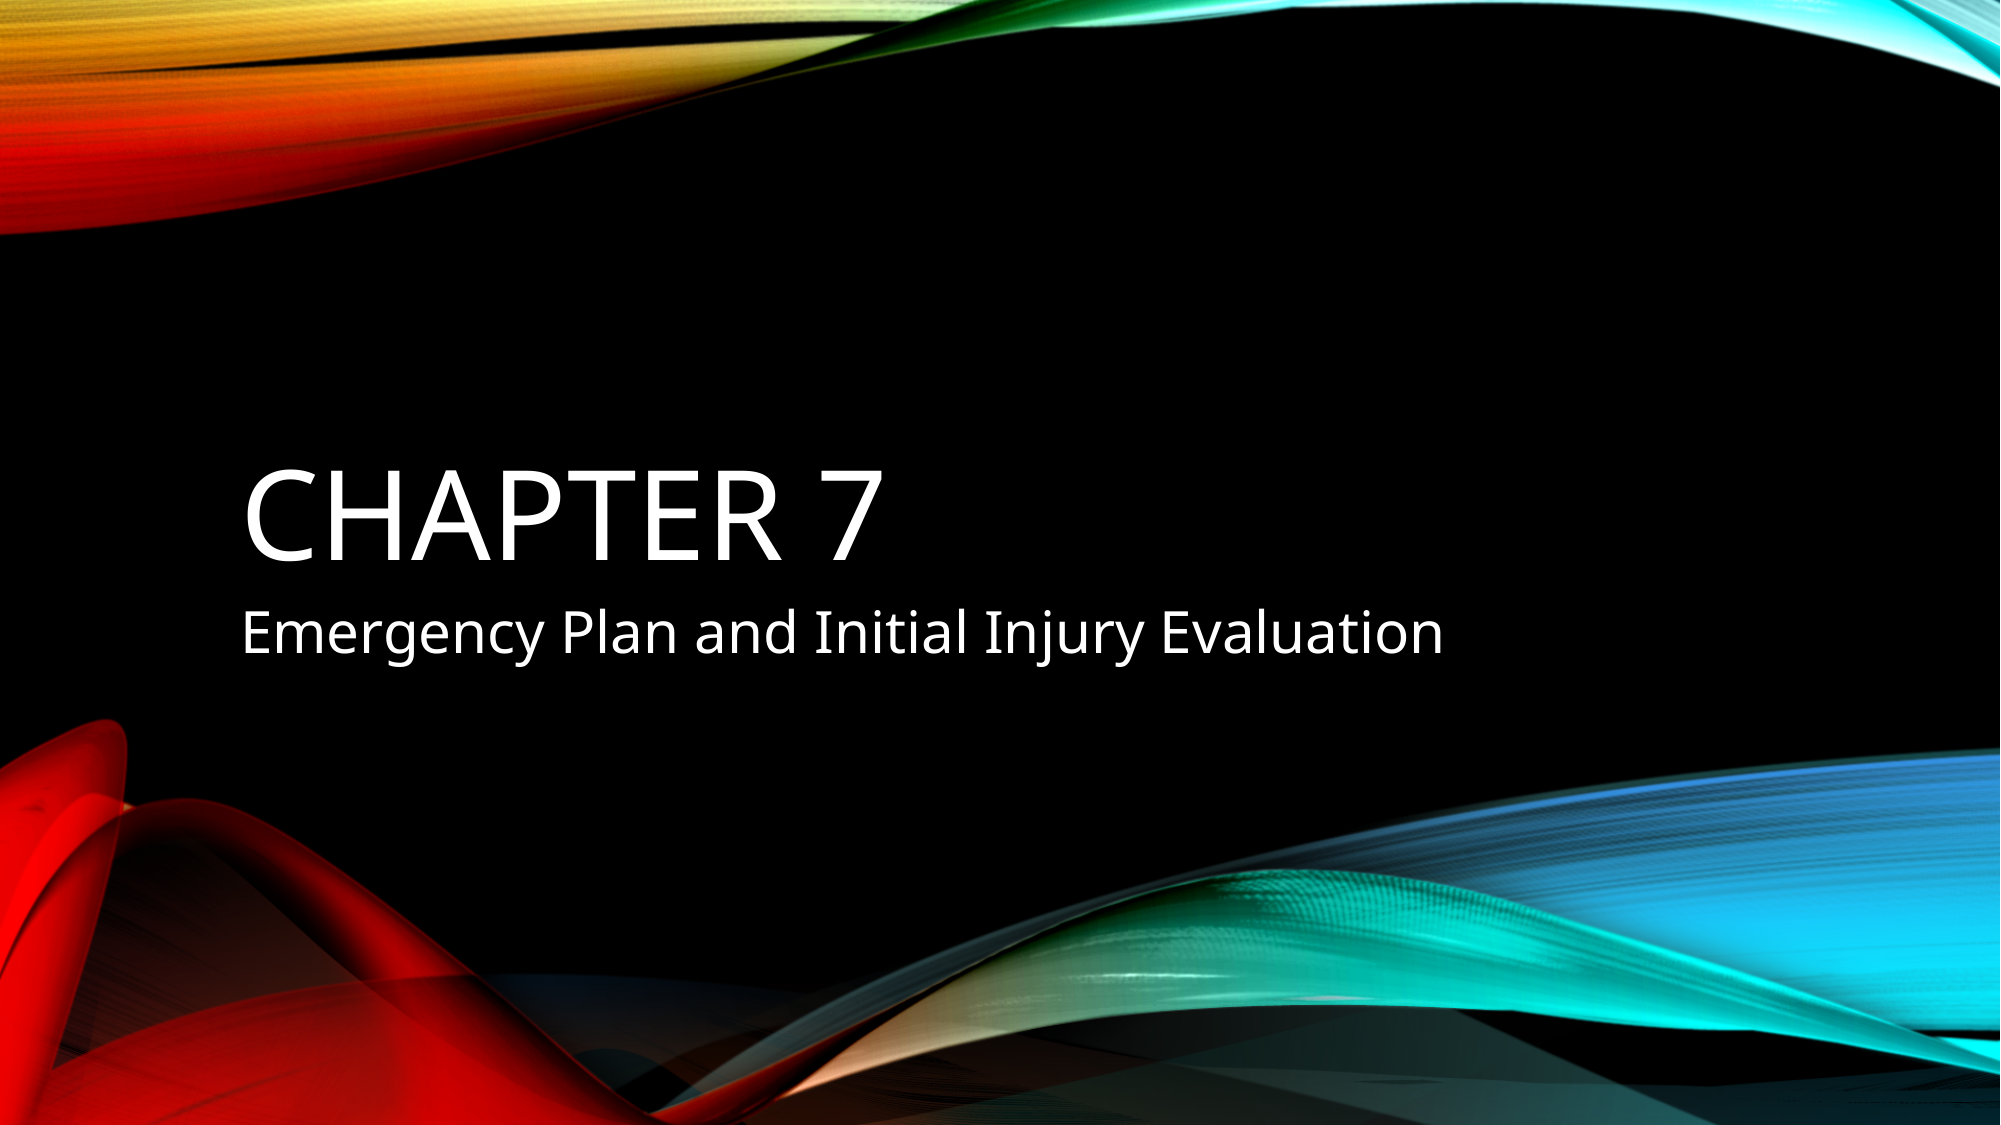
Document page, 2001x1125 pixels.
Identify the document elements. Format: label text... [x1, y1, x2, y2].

title Chapter 7 [225, 295, 1775, 595]
subtitle Emergency Plan and Initial Injury Evaluation [225, 595, 1775, 709]
picture [0, 717, 2000, 1125]
picture [0, 0, 2000, 237]
